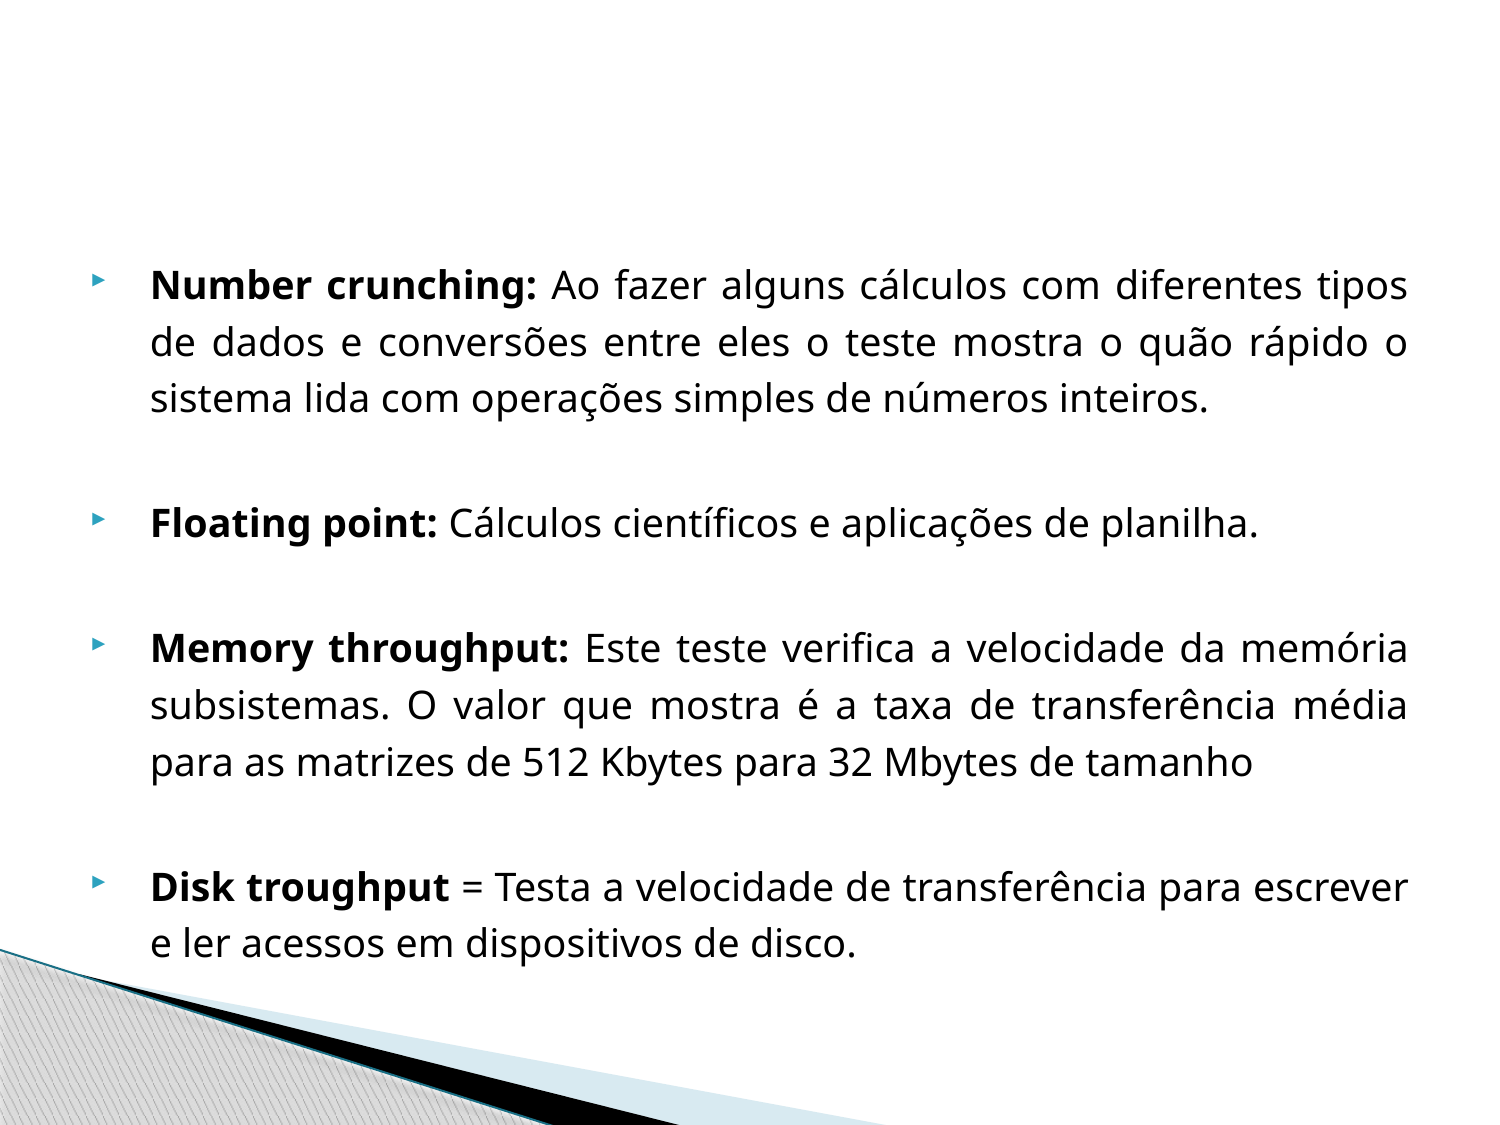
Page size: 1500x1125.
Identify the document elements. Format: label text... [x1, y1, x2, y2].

list Number crunching: Ao fazer alguns cálculos com diferentes tipos de dados e conversões entre eles o teste mostra o quão rápido o sistema lida com operações simples de números inteiros. Floating point: Cálculos científicos e aplicações de planilha. Memory throughput: Este teste verifica a velocidade da memória subsistemas. O valor que mostra é a taxa de transferência média para as matrizes de 512 Kbytes para 32 Mbytes de tamanho Disk troughput = Testa a velocidade de transferência para escrever e ler acessos em dispositivos de disco. [74, 242, 1426, 986]
